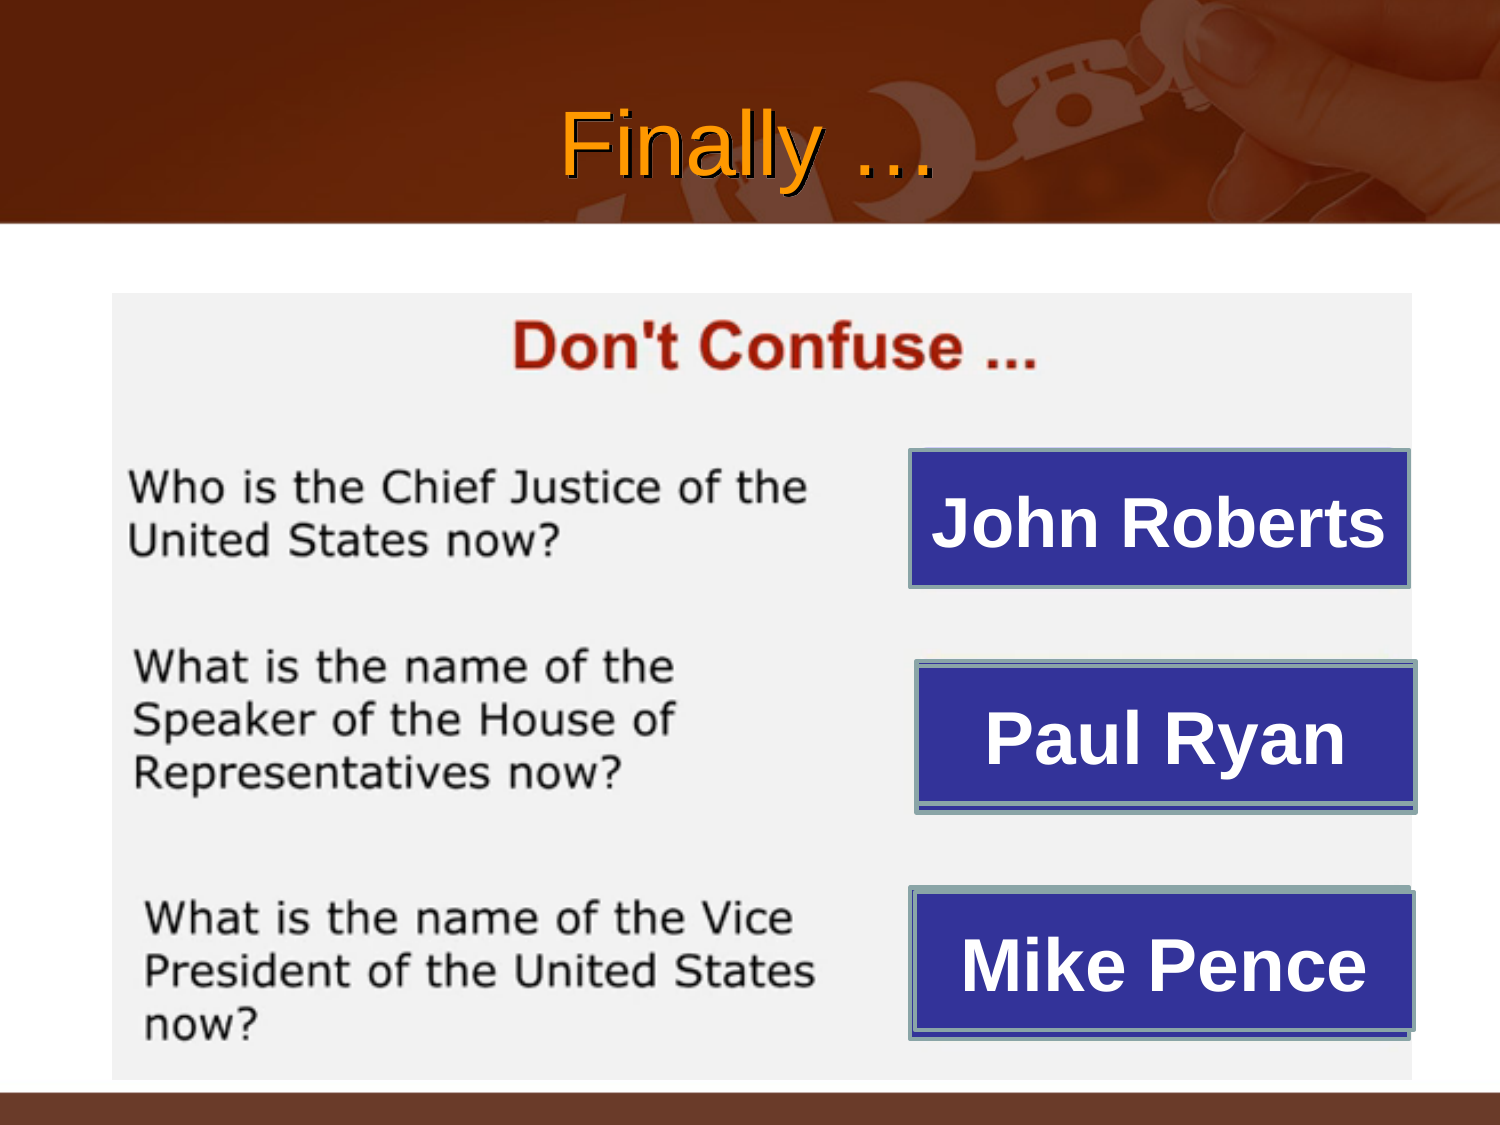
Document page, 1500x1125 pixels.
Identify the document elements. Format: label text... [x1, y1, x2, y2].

title Finally … [75, 45, 1425, 233]
picture [0, 0, 1500, 1125]
